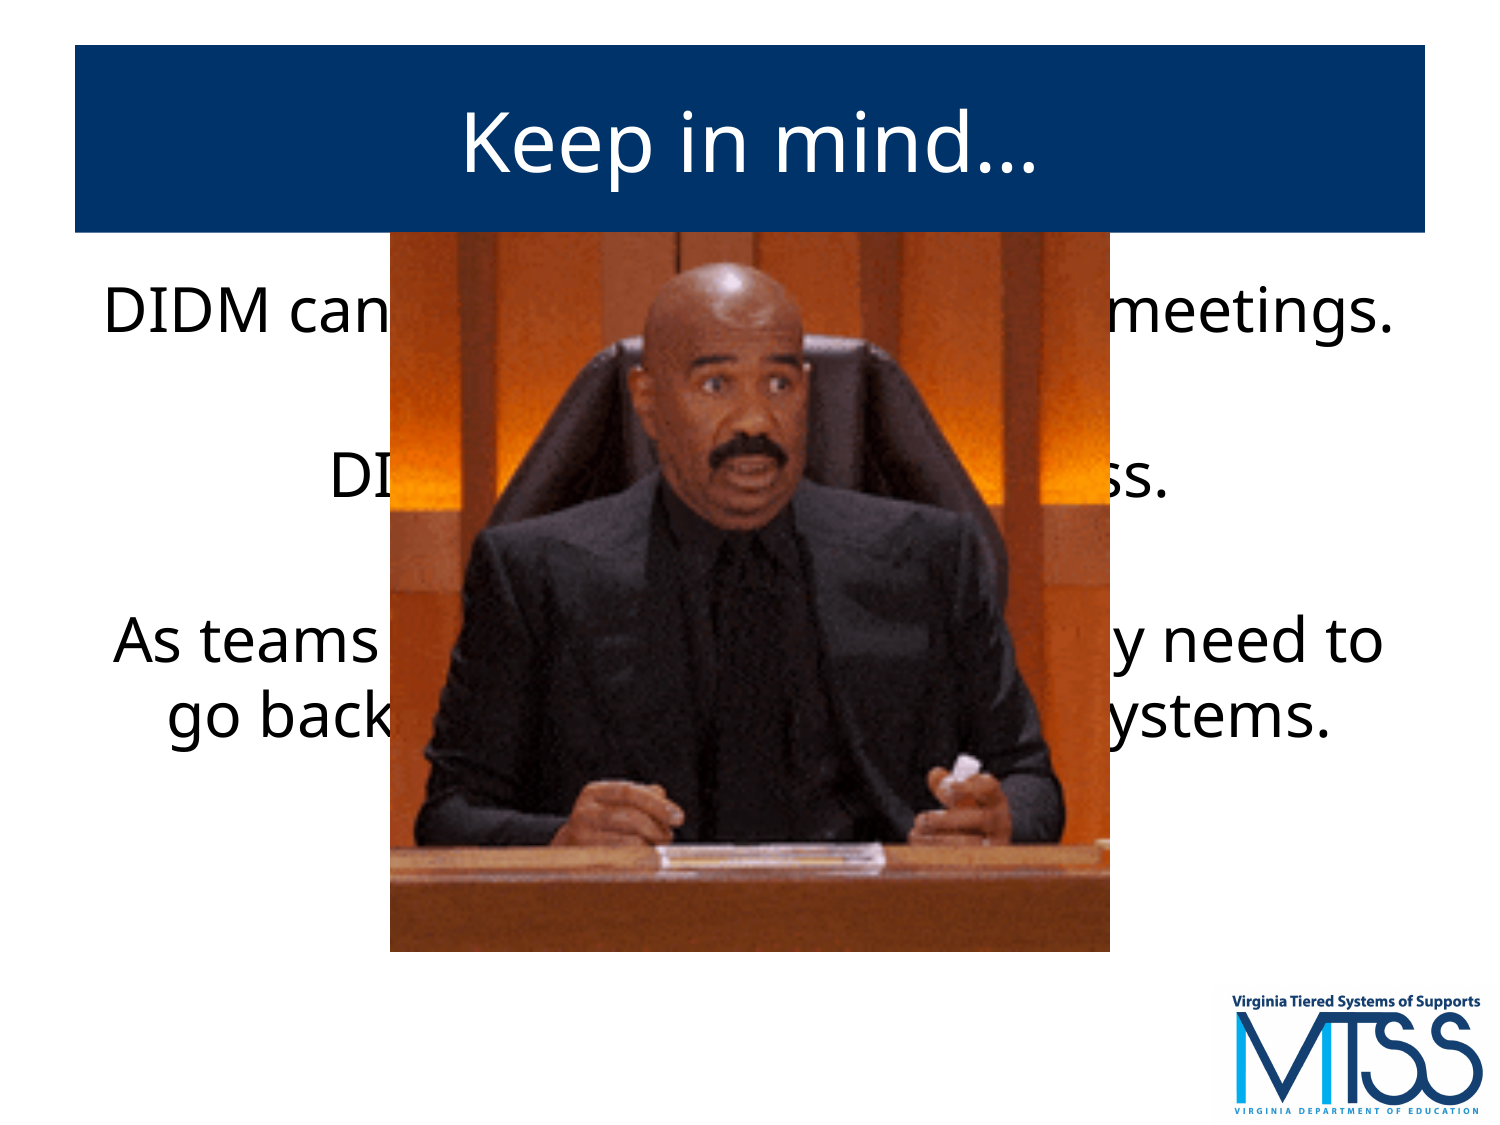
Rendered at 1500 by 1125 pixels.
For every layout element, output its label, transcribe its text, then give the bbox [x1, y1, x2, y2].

picture [390, 232, 1110, 952]
picture [1212, 986, 1500, 1125]
title Keep in mind… [75, 45, 1425, 233]
list DIDM cannot be completed in 1-2 meetings. DIDM is an ongoing process. As teams select practices, they may need to go back to the identification of systems. [75, 262, 1425, 1013]
